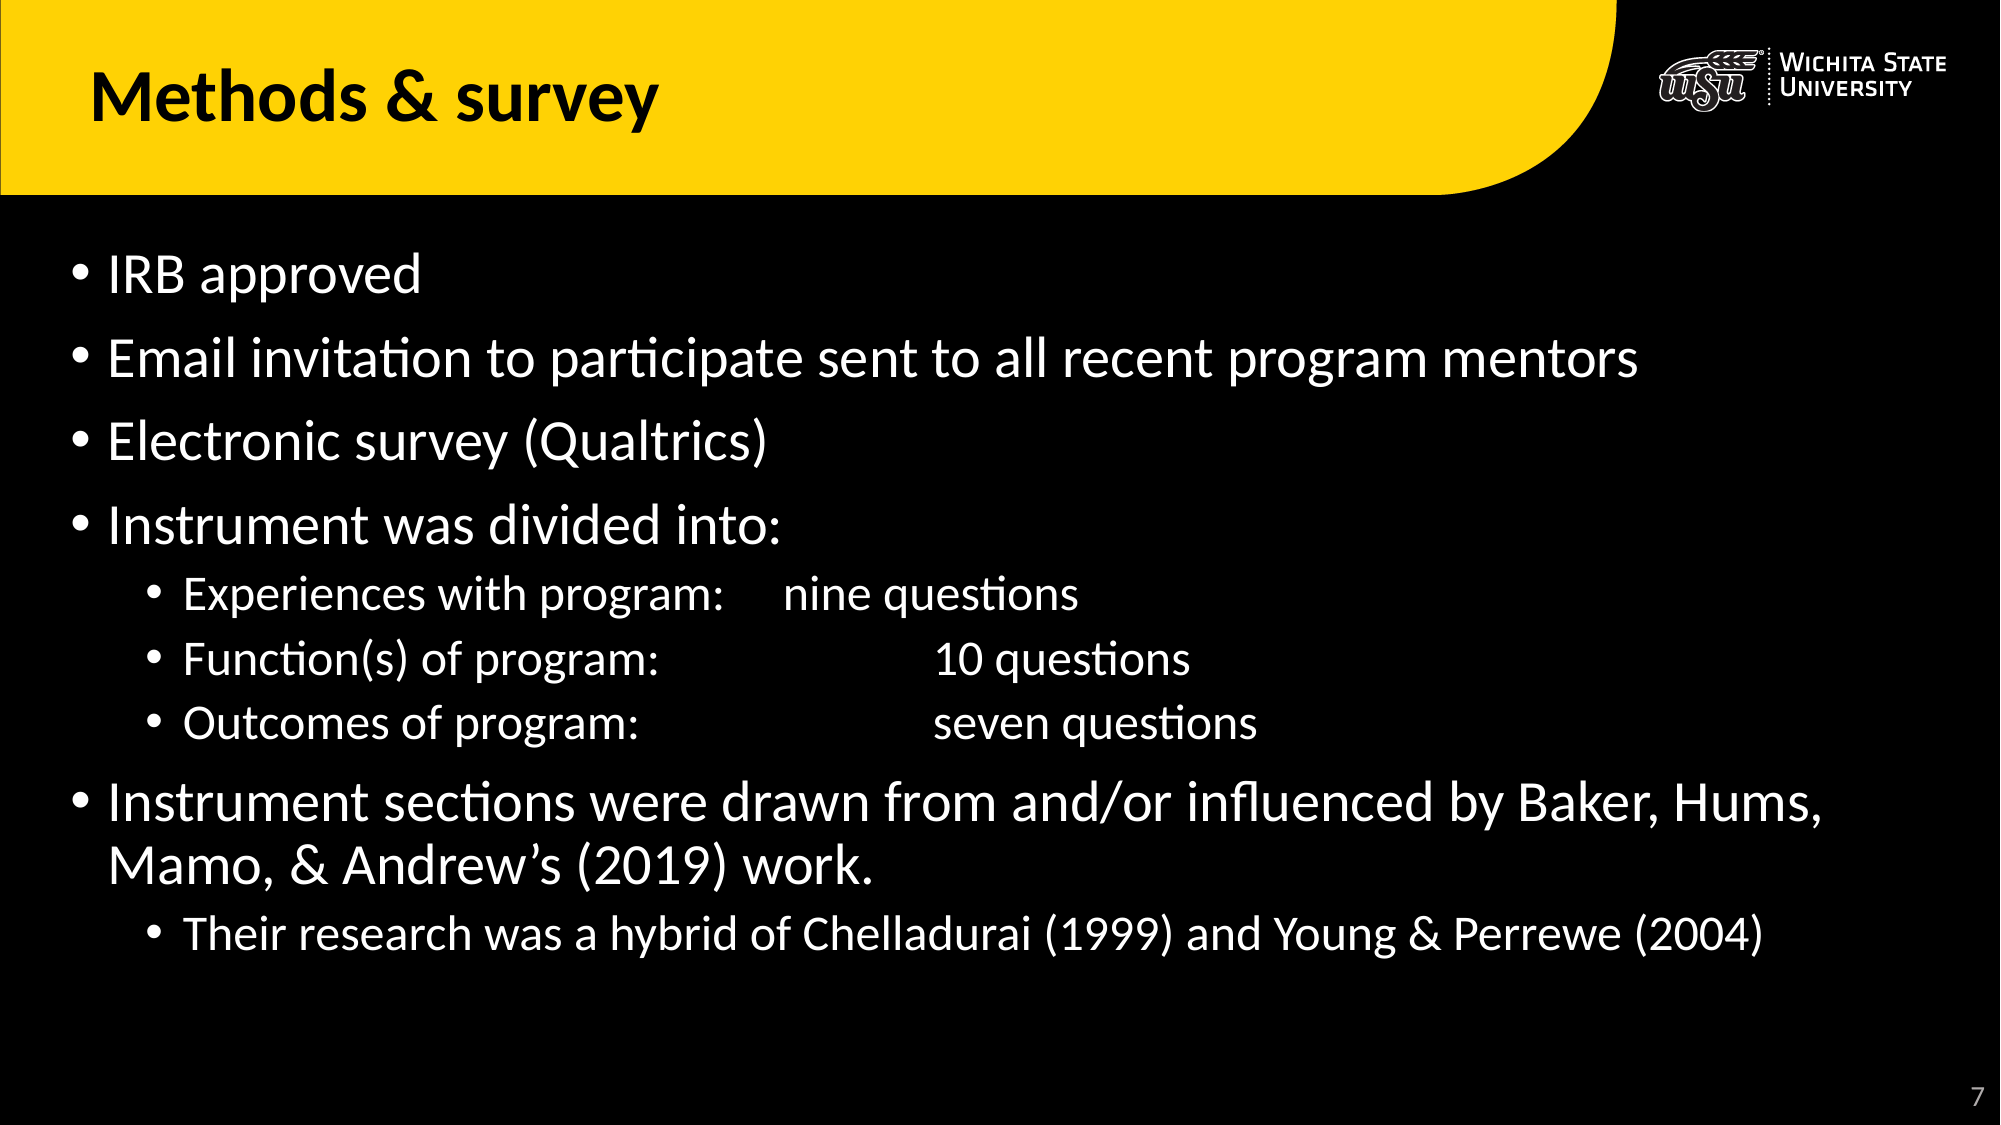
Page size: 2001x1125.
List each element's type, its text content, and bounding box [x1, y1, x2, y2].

title Methods & survey [89, 0, 1523, 195]
slide_number 8 [1846, 1070, 2000, 1123]
picture [0, 0, 2000, 298]
list IRB approved Email invitation to participate sent to all recent program mentors Electronic survey (Qualtrics) Instrument was divided into: Experiences with program: nine questions Function(s) of program: 10 questions Outcomes of program: seven questions Instrument sections were drawn from and/or influenced by Baker, Hums, Mamo, & Andrew’s (2019) work. Their research was a hybrid of Chelladurai (1999) and Young & Perrewe (2004) [55, 235, 1885, 977]
